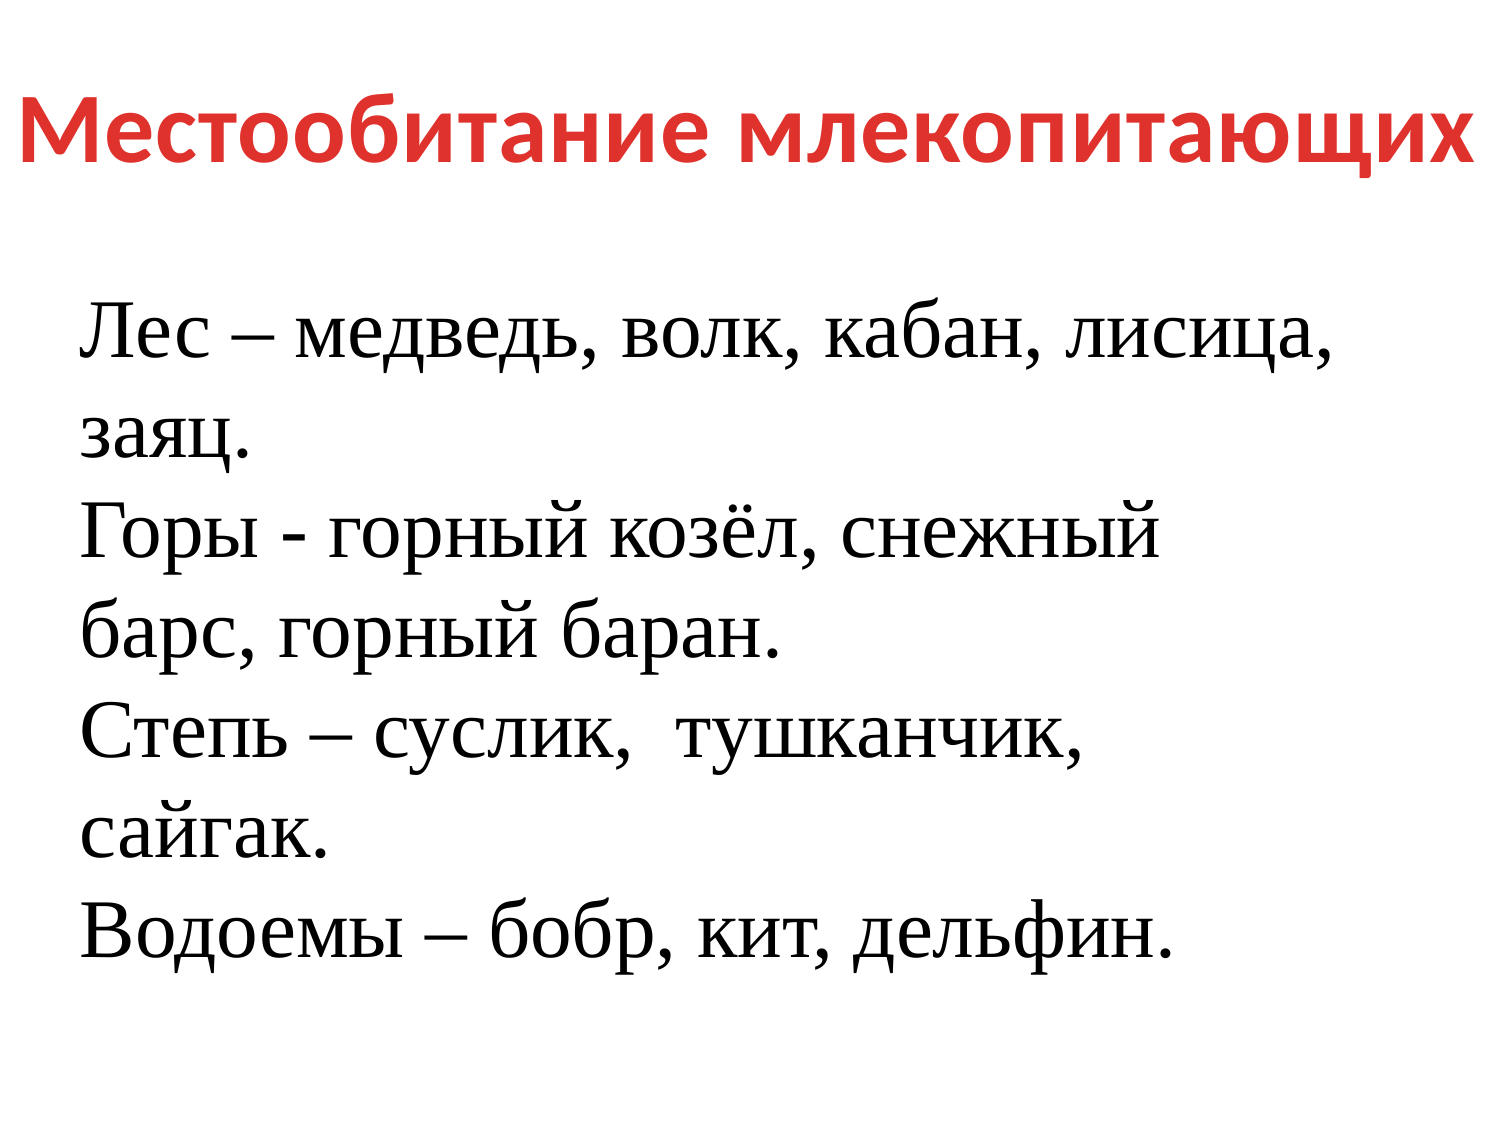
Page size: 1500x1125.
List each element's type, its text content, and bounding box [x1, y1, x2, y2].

text_box Лес – медведь, волк, кабан, лисица, заяц. Горы - горный козёл, снежный барс, горный баран. Степь – суслик, тушканчик, сайгак. Водоемы – бобр, кит, дельфин. [64, 267, 1365, 982]
text_box Местообитание млекопитающих [1, 54, 1494, 190]
